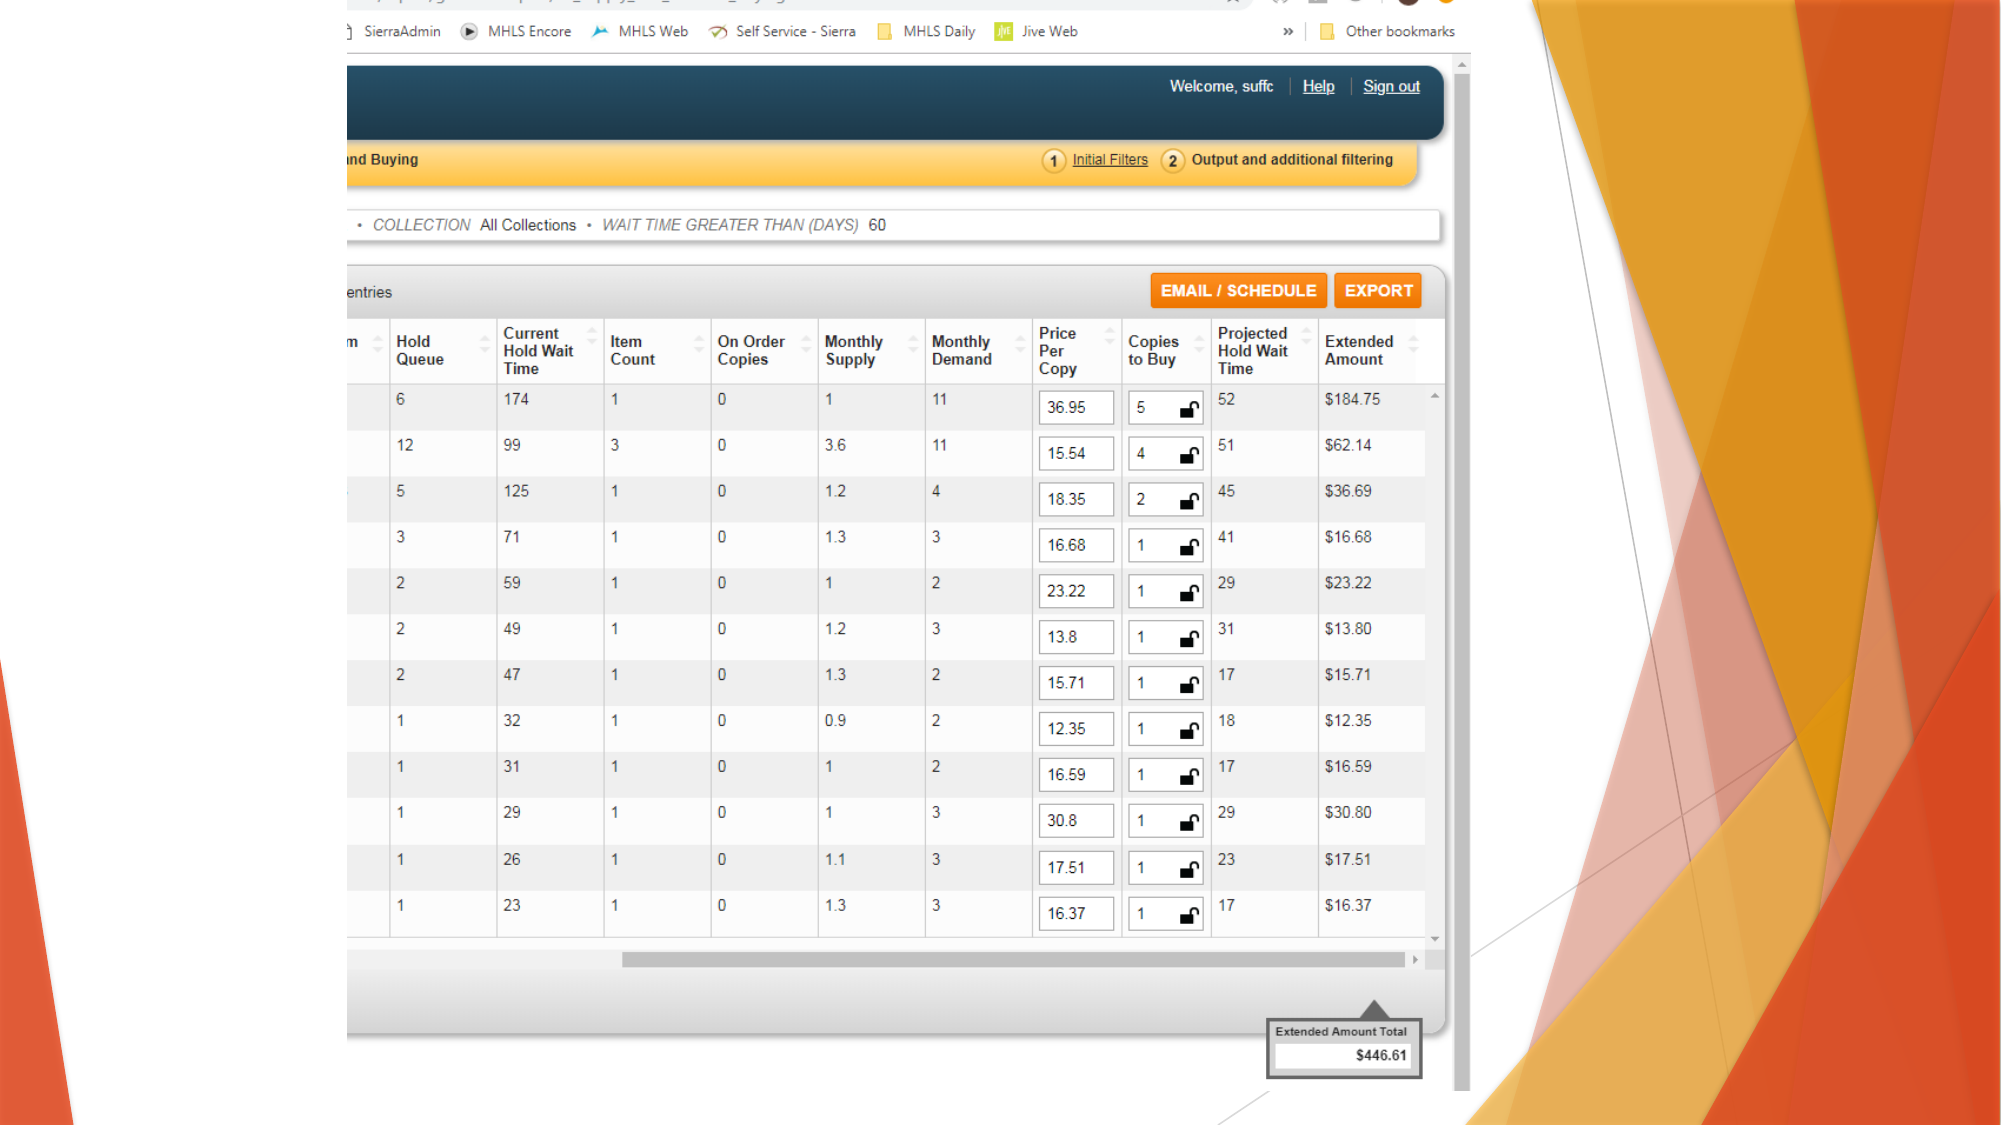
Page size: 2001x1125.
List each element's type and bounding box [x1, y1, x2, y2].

picture [346, 0, 1472, 1092]
